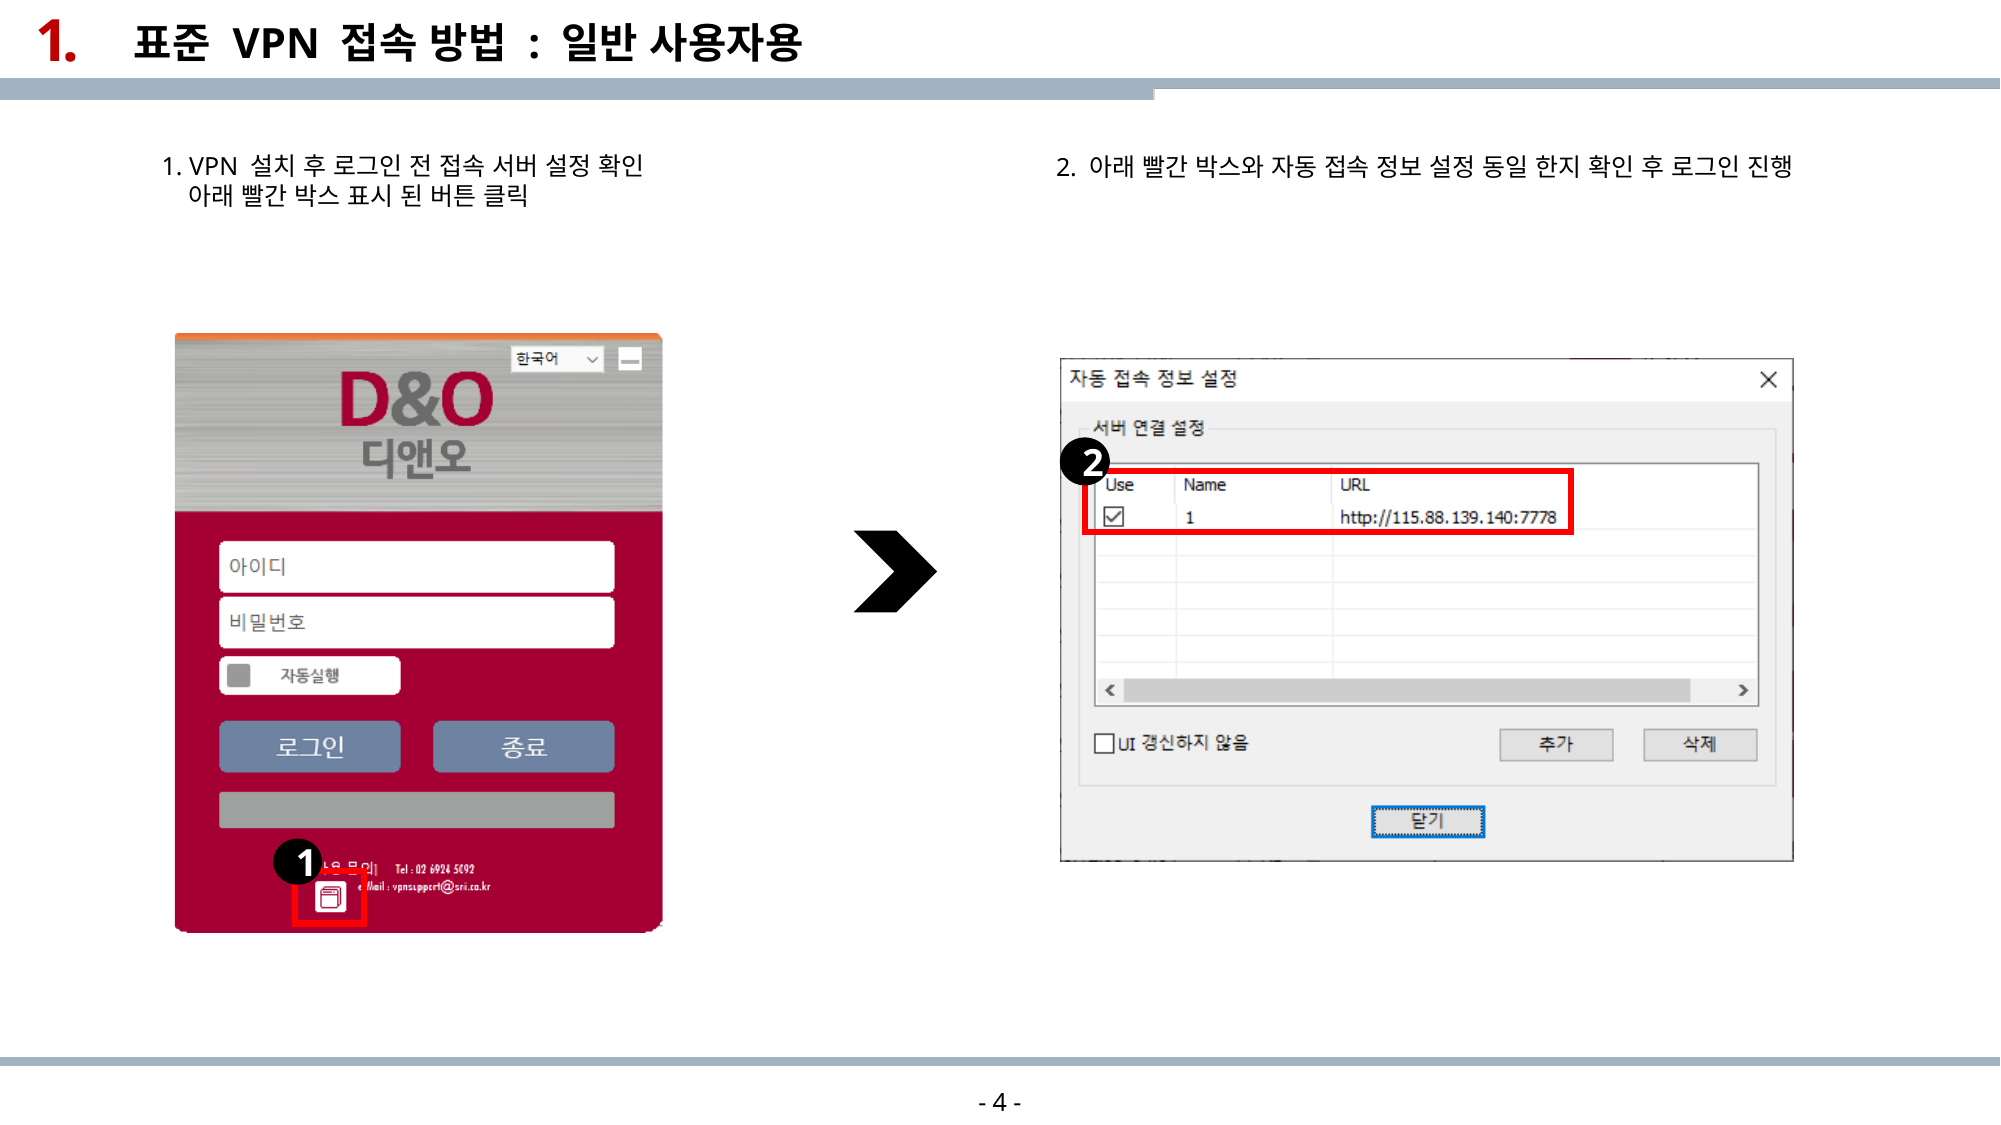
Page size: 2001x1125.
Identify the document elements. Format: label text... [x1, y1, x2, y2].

text_box 표준 VPN 접속 방법 : 일반 사용자용 [119, 9, 819, 75]
picture [0, 78, 2000, 100]
text_box 2. 아래 빨간 박스와 자동 접속 정보 설정 동일 한지 확인 후 로그인 진행 [1041, 143, 1810, 189]
text_box 1. VPN 설치 후 로그인 전 접속 서버 설정 확인 아래 빨간 박스 표시 된 버튼 클릭 [146, 143, 660, 219]
text_box 1. [21, 0, 124, 81]
picture [0, 1057, 2000, 1066]
text_box - 4 - [963, 1079, 1037, 1125]
text_box [853, 530, 938, 613]
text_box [174, 333, 664, 933]
picture [1060, 358, 1794, 862]
